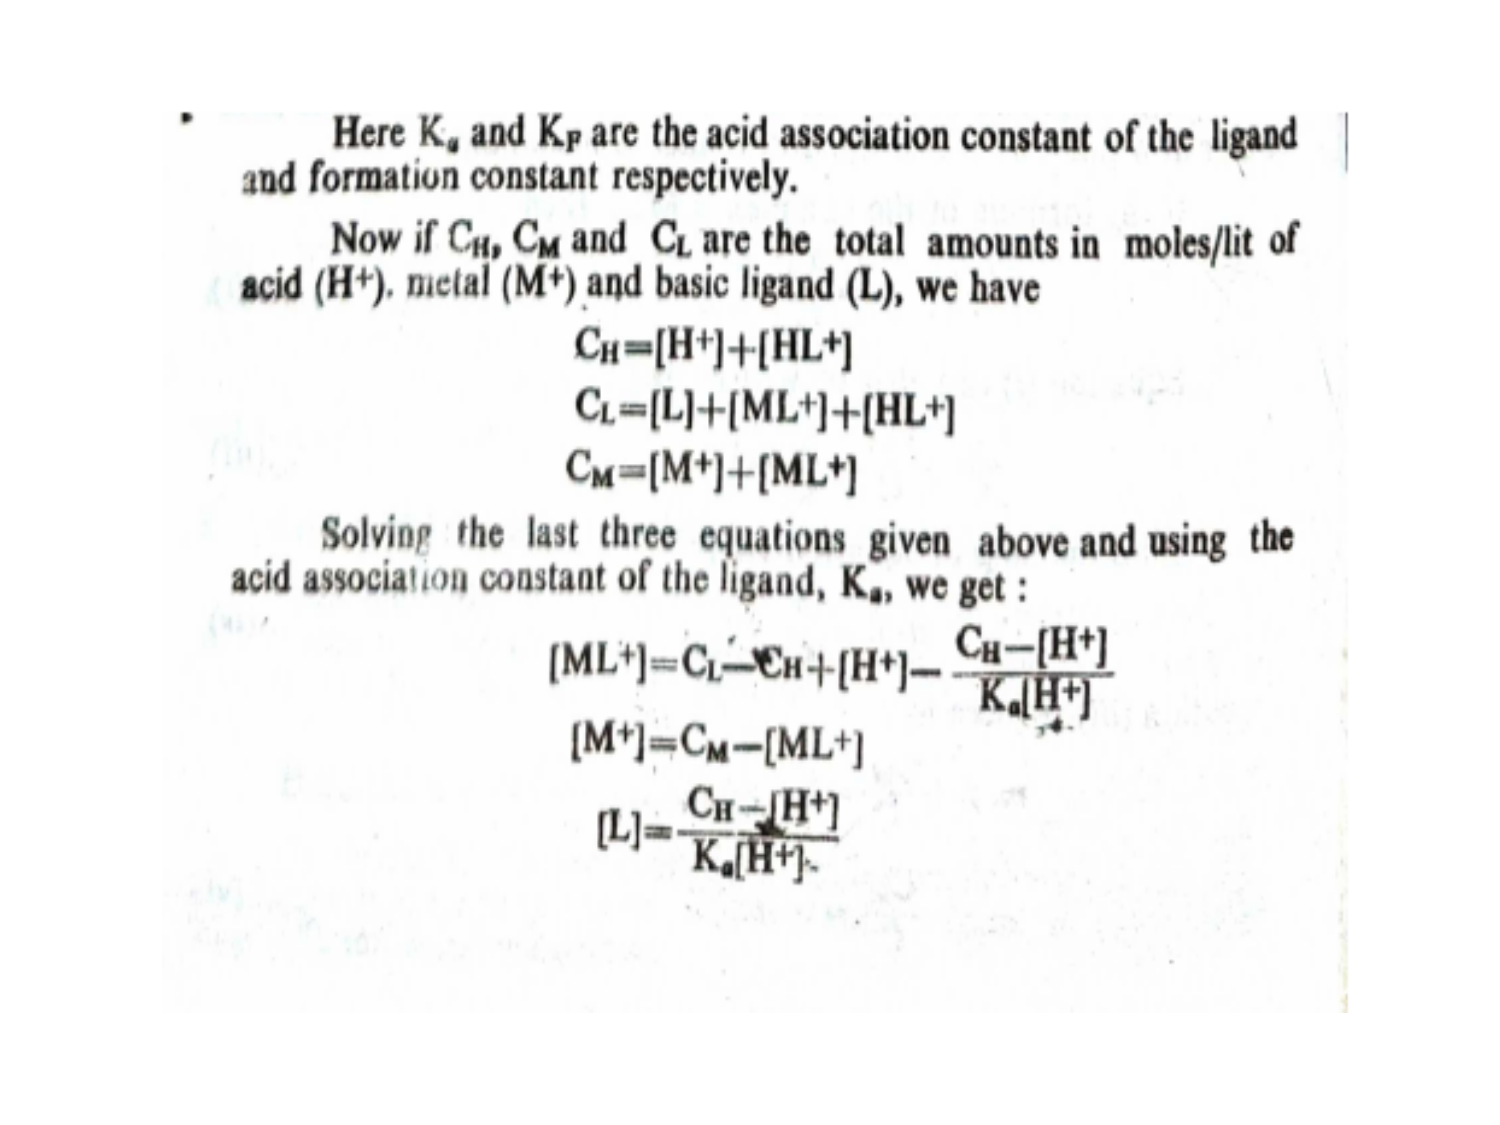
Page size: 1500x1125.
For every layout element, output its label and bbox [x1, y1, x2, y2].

picture [162, 62, 1376, 1013]
